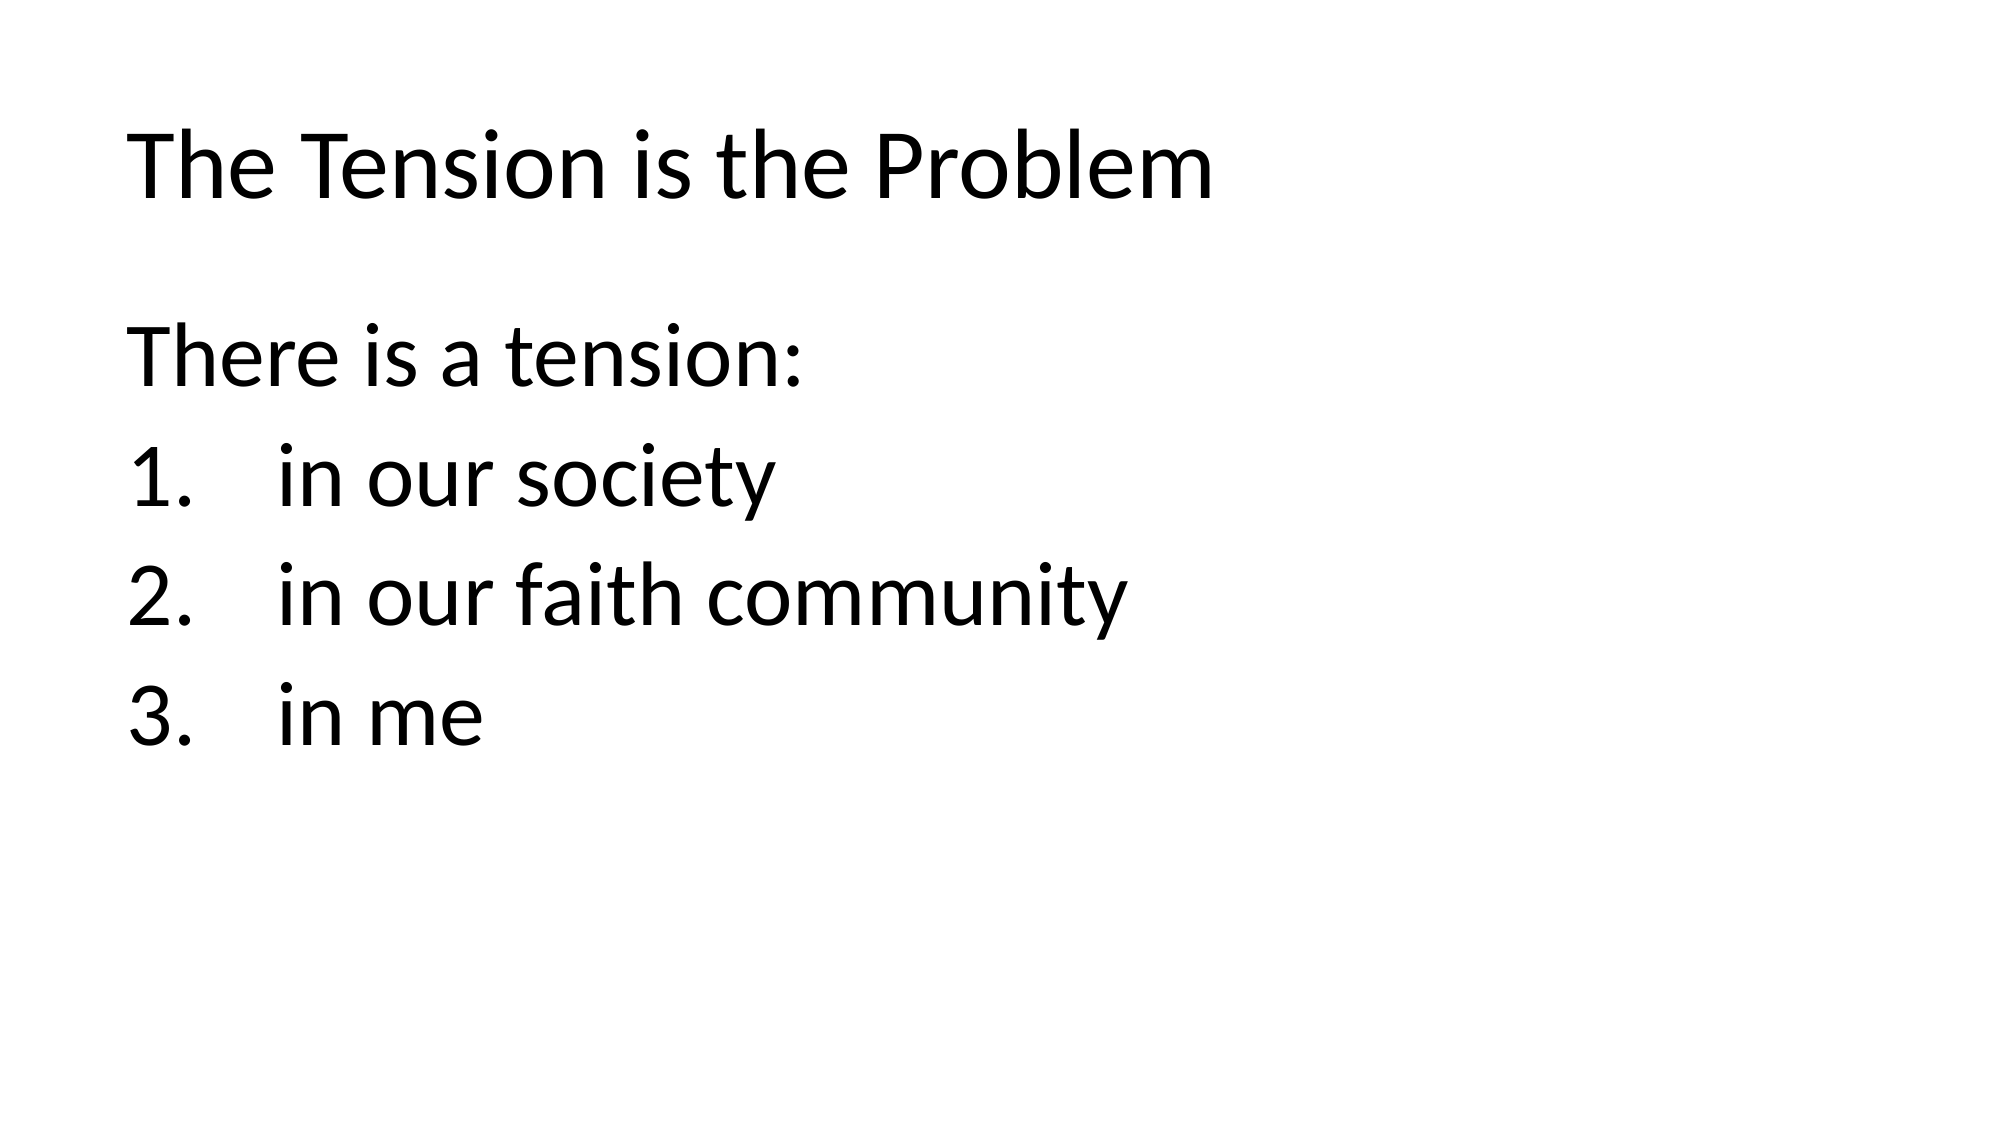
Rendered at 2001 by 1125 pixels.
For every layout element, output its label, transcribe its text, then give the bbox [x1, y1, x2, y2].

list There is a tension: in our society in our faith community in me [111, 299, 1942, 1014]
title The Tension is the Problem [111, 57, 1837, 276]
